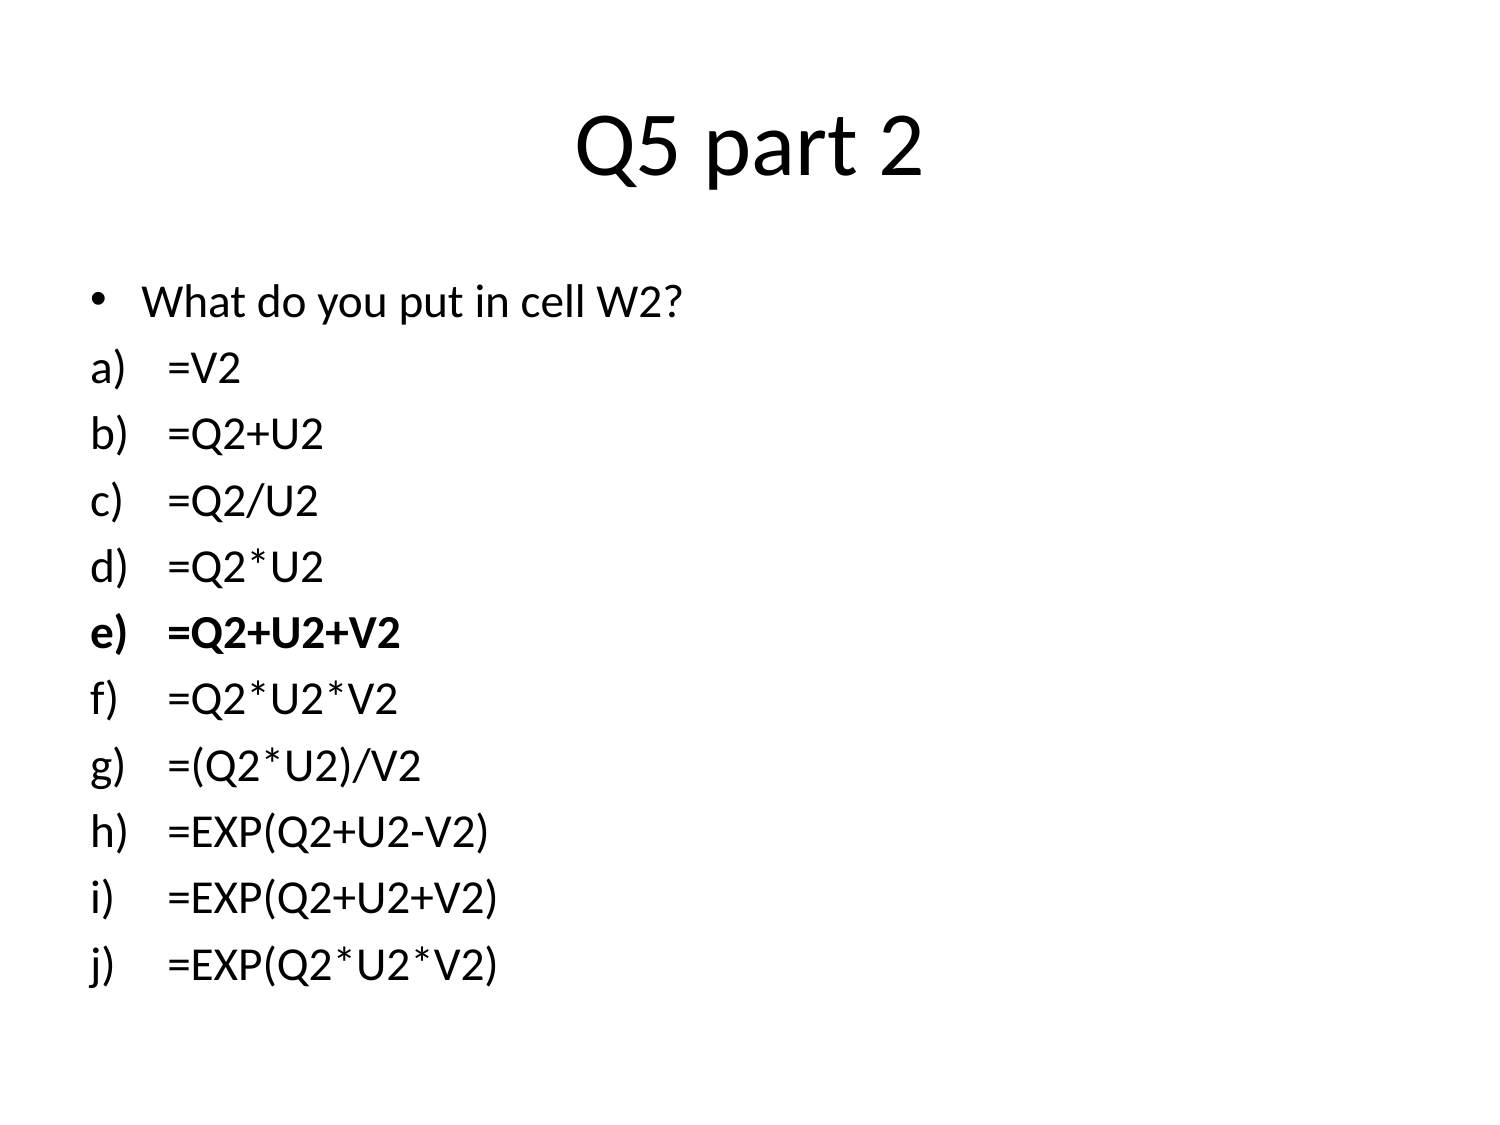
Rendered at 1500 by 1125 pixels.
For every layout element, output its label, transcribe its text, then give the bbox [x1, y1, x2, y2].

list What do you put in cell W2? =V2 =Q2+U2 =Q2/U2 =Q2*U2 =Q2+U2+V2 =Q2*U2*V2 =(Q2*U2)/V2 =EXP(Q2+U2-V2) =EXP(Q2+U2+V2) =EXP(Q2*U2*V2) [75, 262, 1425, 1005]
title Q5 part 2 [75, 45, 1425, 233]
